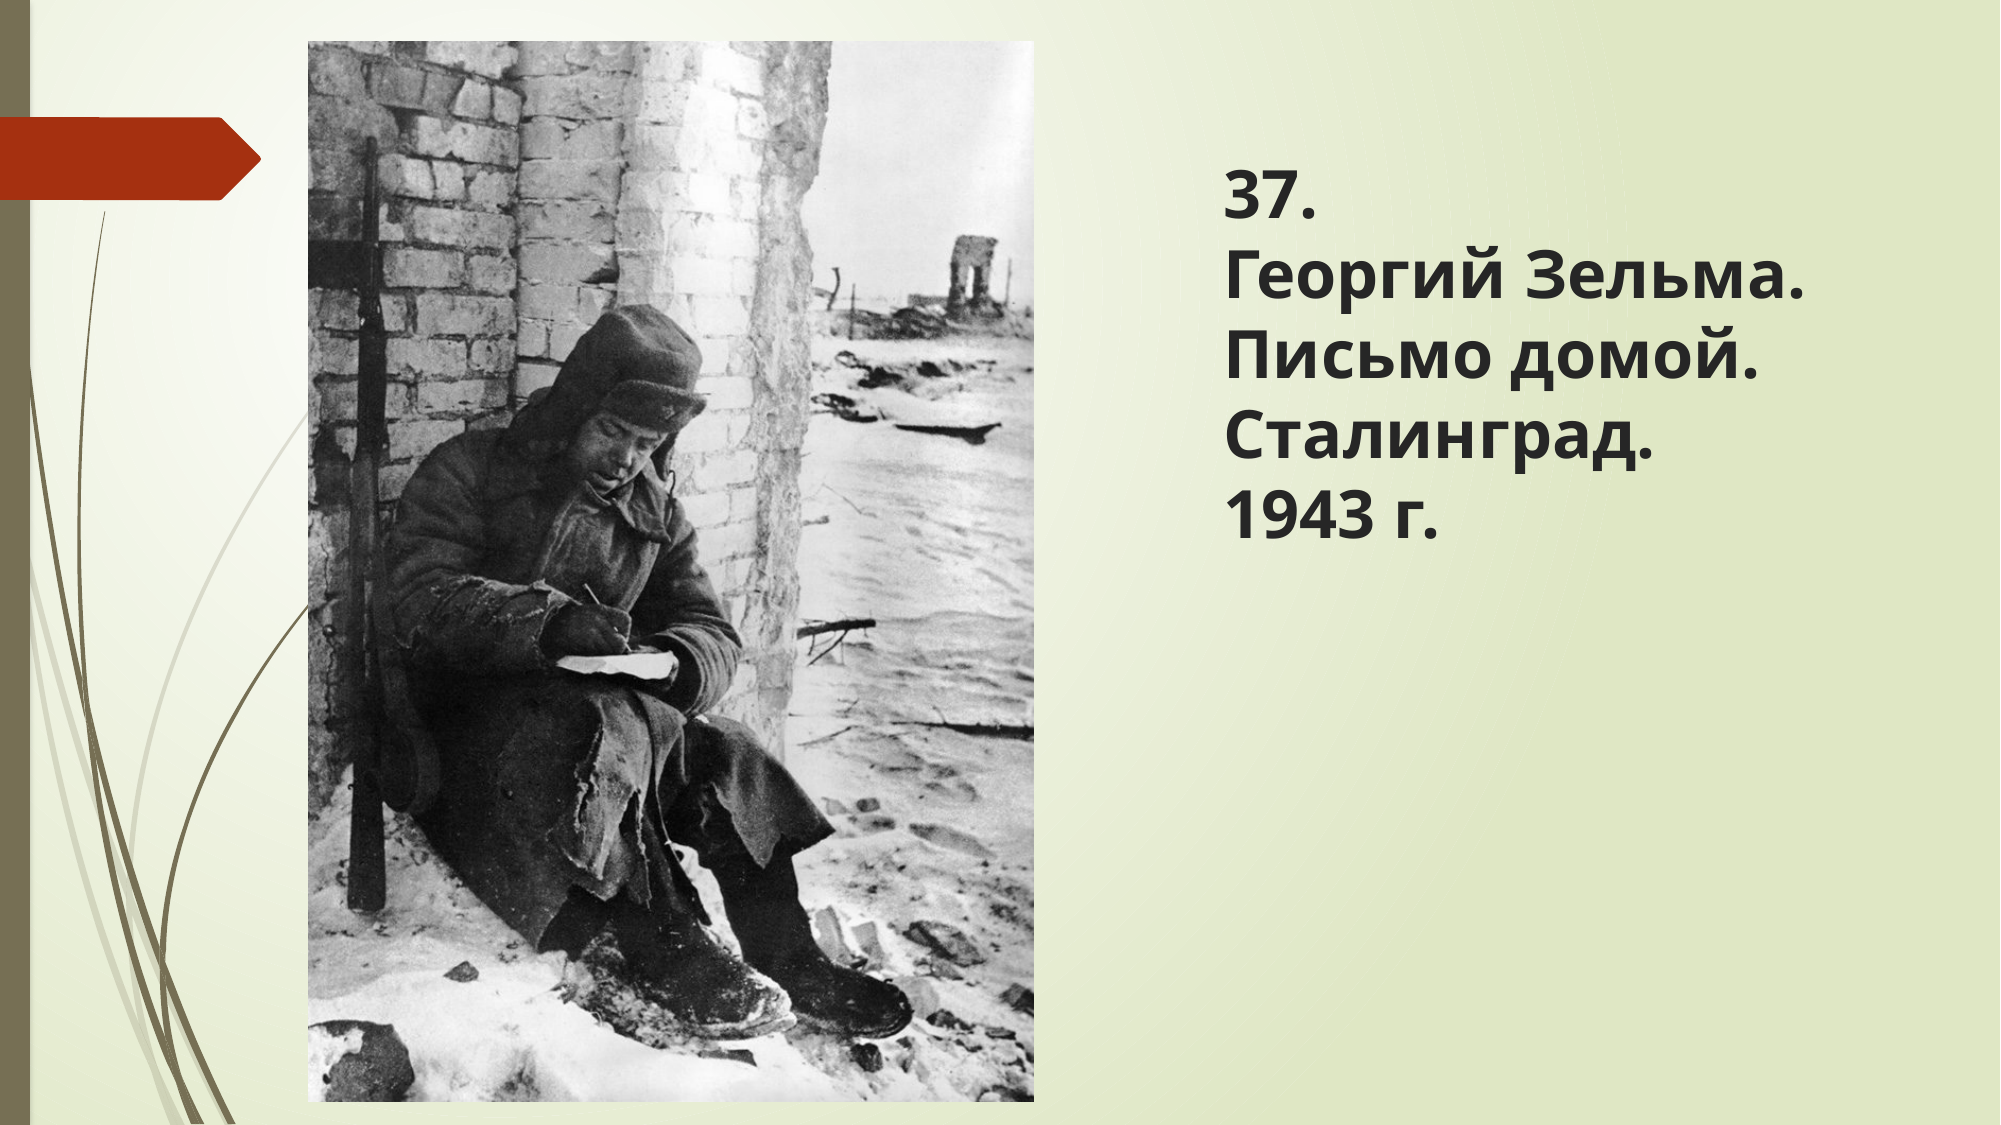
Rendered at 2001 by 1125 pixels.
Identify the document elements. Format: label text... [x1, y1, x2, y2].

title 37. Георгий Зельма. Письмо домой. Сталинград. 1943 г. [1208, 144, 1823, 942]
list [308, 41, 1034, 1102]
